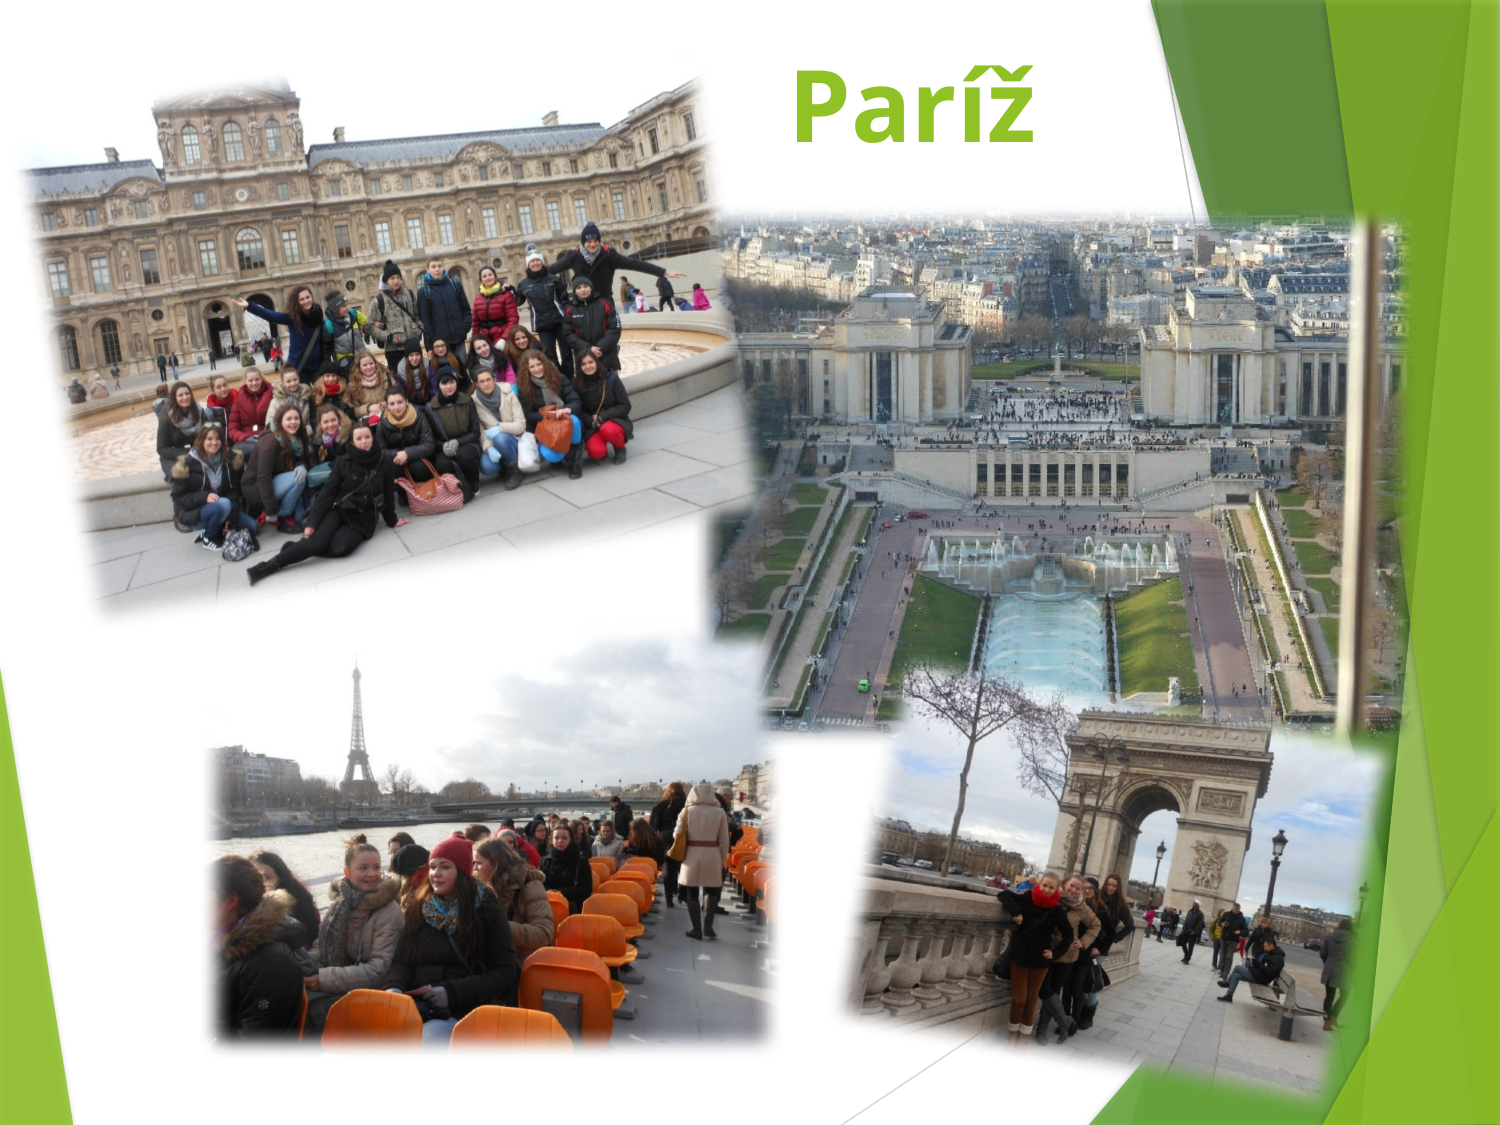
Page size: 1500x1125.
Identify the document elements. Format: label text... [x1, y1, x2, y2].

picture [37, 37, 1419, 1090]
title Paríž [773, 35, 1385, 180]
